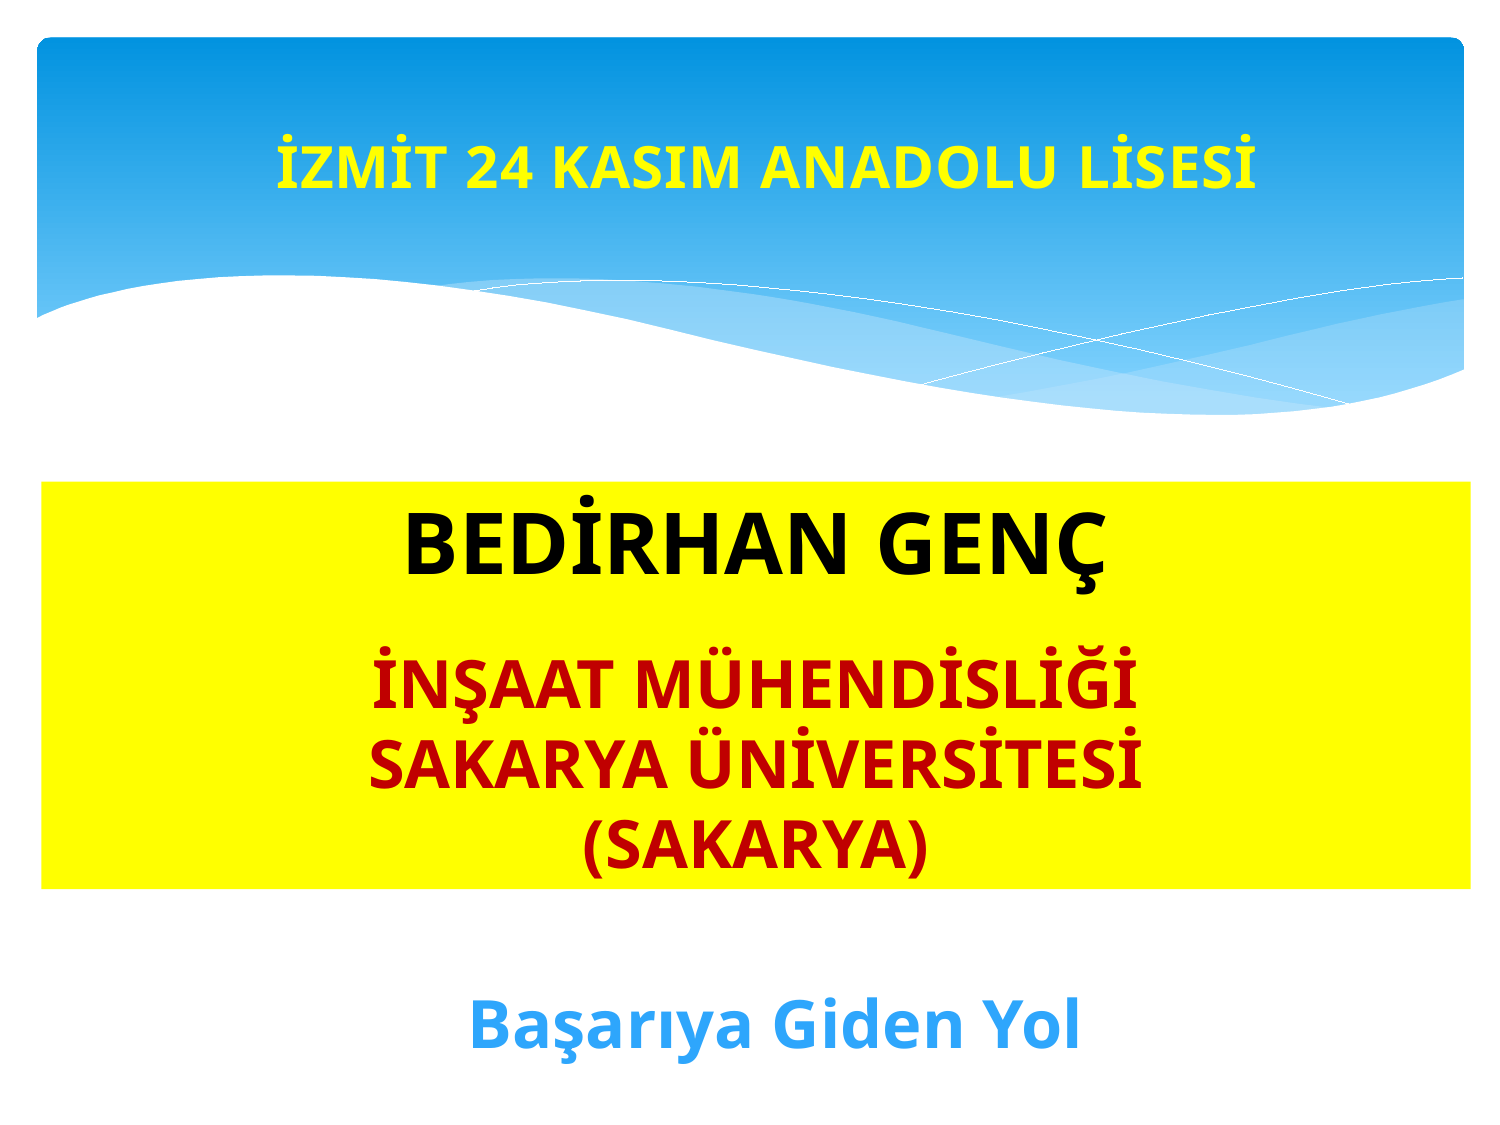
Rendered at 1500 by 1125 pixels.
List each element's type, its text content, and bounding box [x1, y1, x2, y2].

text_box BEDİRHAN GENÇ İNŞAAT MÜHENDİSLİĞİ SAKARYA ÜNİVERSİTESİ (SAKARYA) [41, 481, 1471, 890]
text_box İZMİT 24 KASIM ANADOLU LİSESİ [194, 122, 1341, 207]
text_box Başarıya Giden Yol [437, 974, 1114, 1070]
